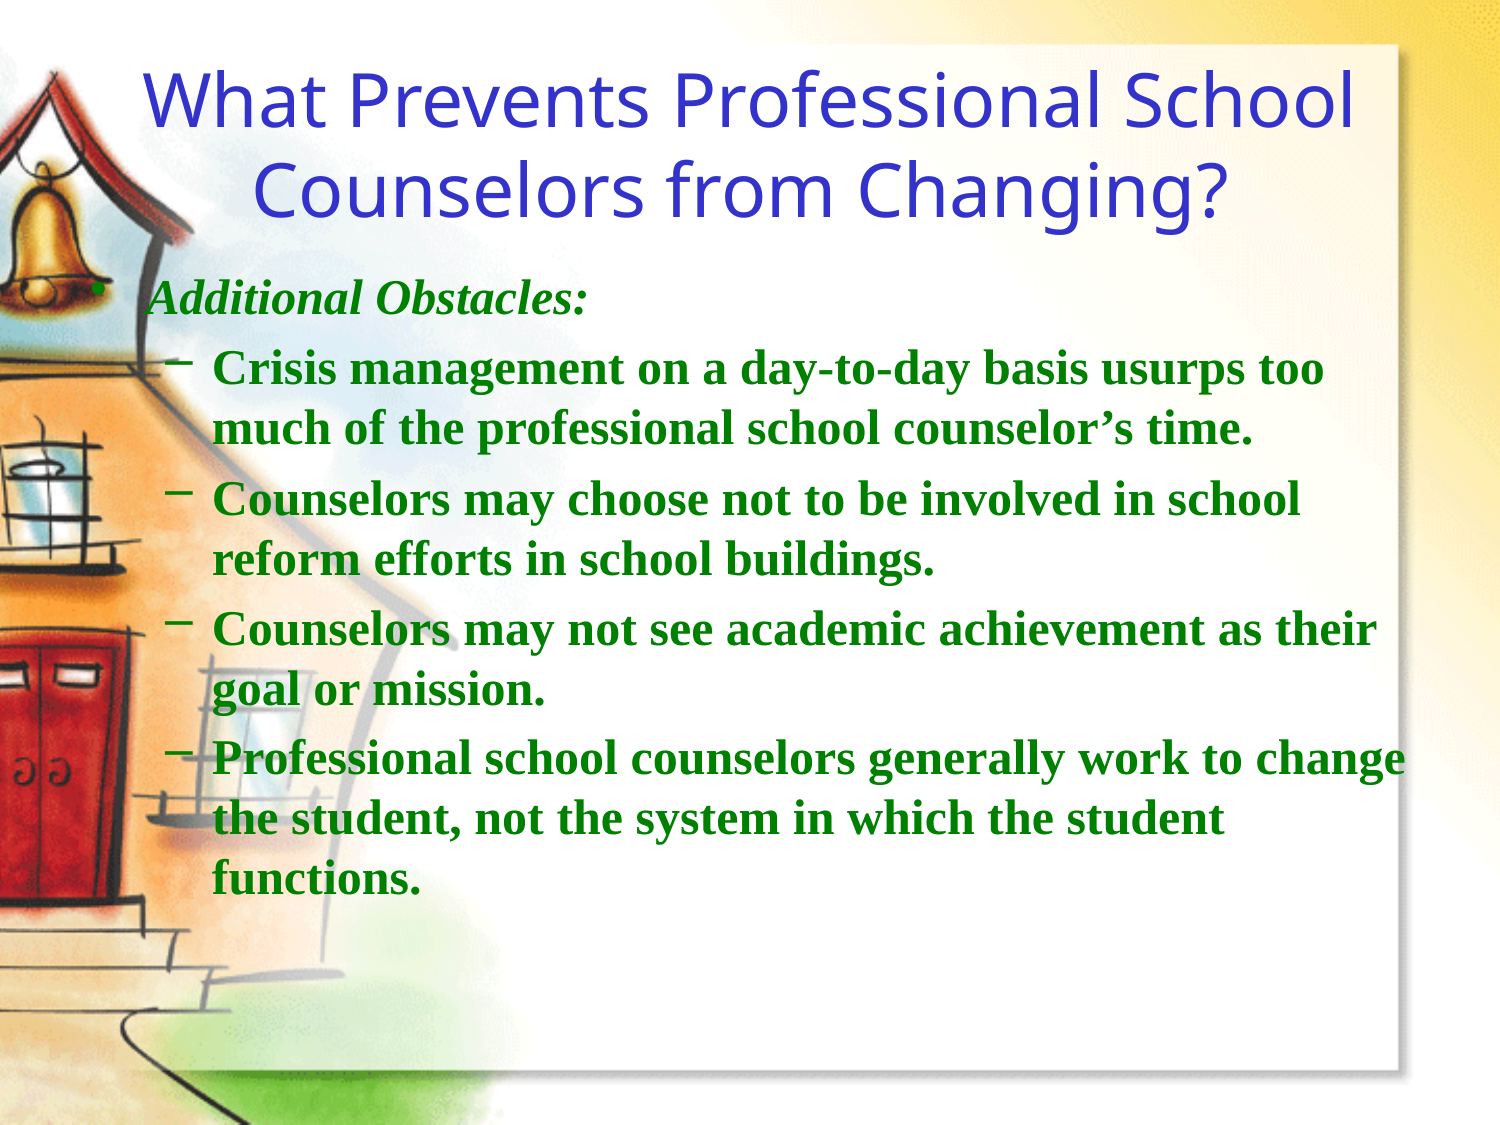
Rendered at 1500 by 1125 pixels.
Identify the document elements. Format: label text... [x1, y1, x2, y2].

title What Prevents Professional School Counselors from Changing? [75, 45, 1425, 233]
list Additional Obstacles: Crisis management on a day-to-day basis usurps too much of the professional school counselor’s time. Counselors may choose not to be involved in school reform efforts in school buildings. Counselors may not see academic achievement as their goal or mission. Professional school counselors generally work to change the student, not the system in which the student functions. [75, 249, 1425, 1036]
picture [0, 0, 1500, 1125]
